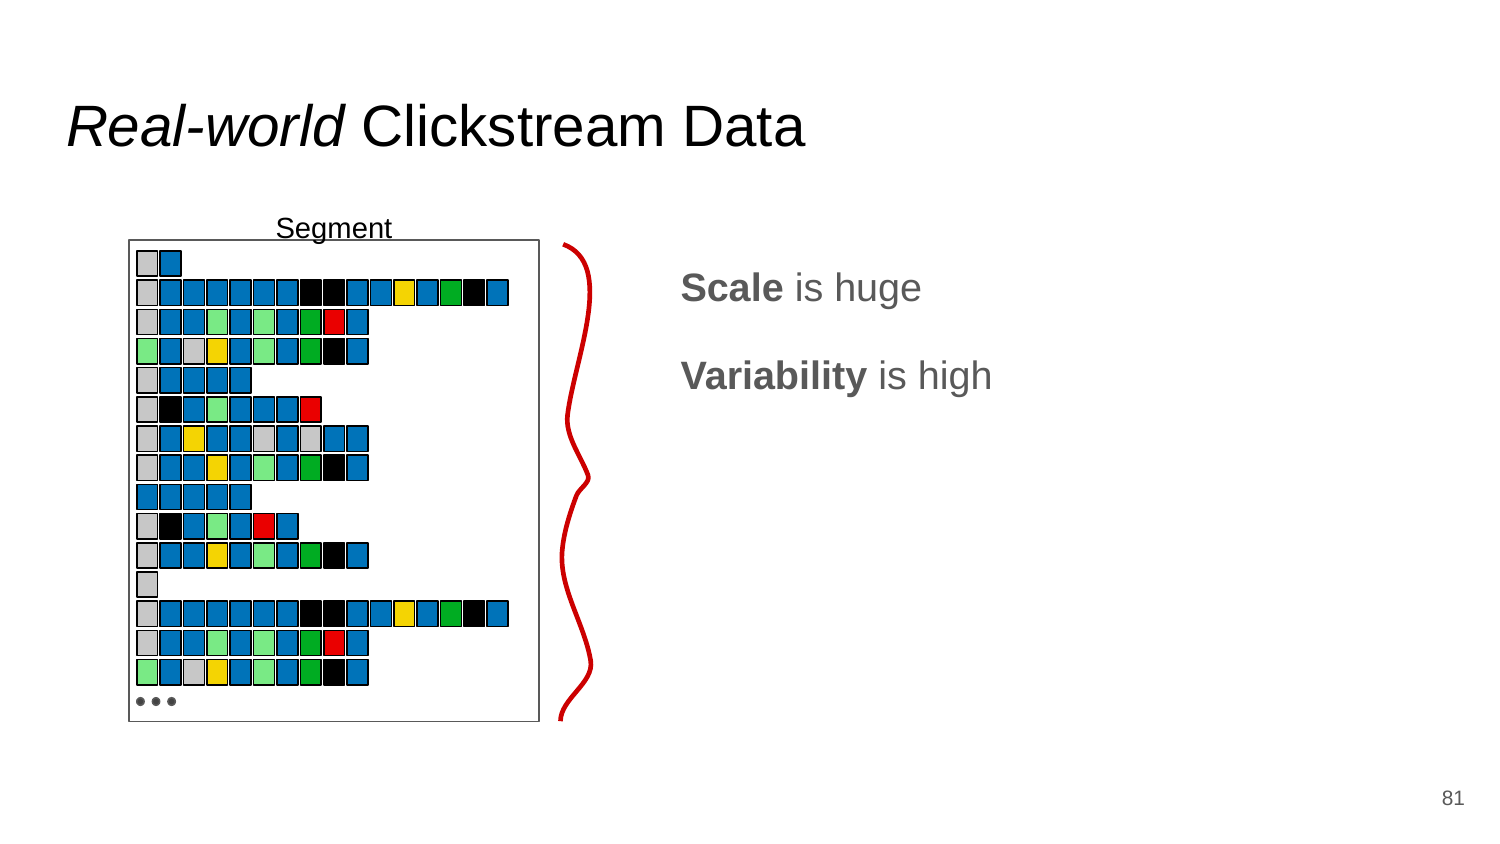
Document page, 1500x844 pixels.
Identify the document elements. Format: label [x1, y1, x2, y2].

title [51, 72, 1449, 167]
slide_number [1389, 764, 1480, 830]
list [665, 239, 1471, 489]
text_box [129, 194, 540, 238]
text_box [560, 244, 591, 722]
text_box [129, 239, 540, 722]
